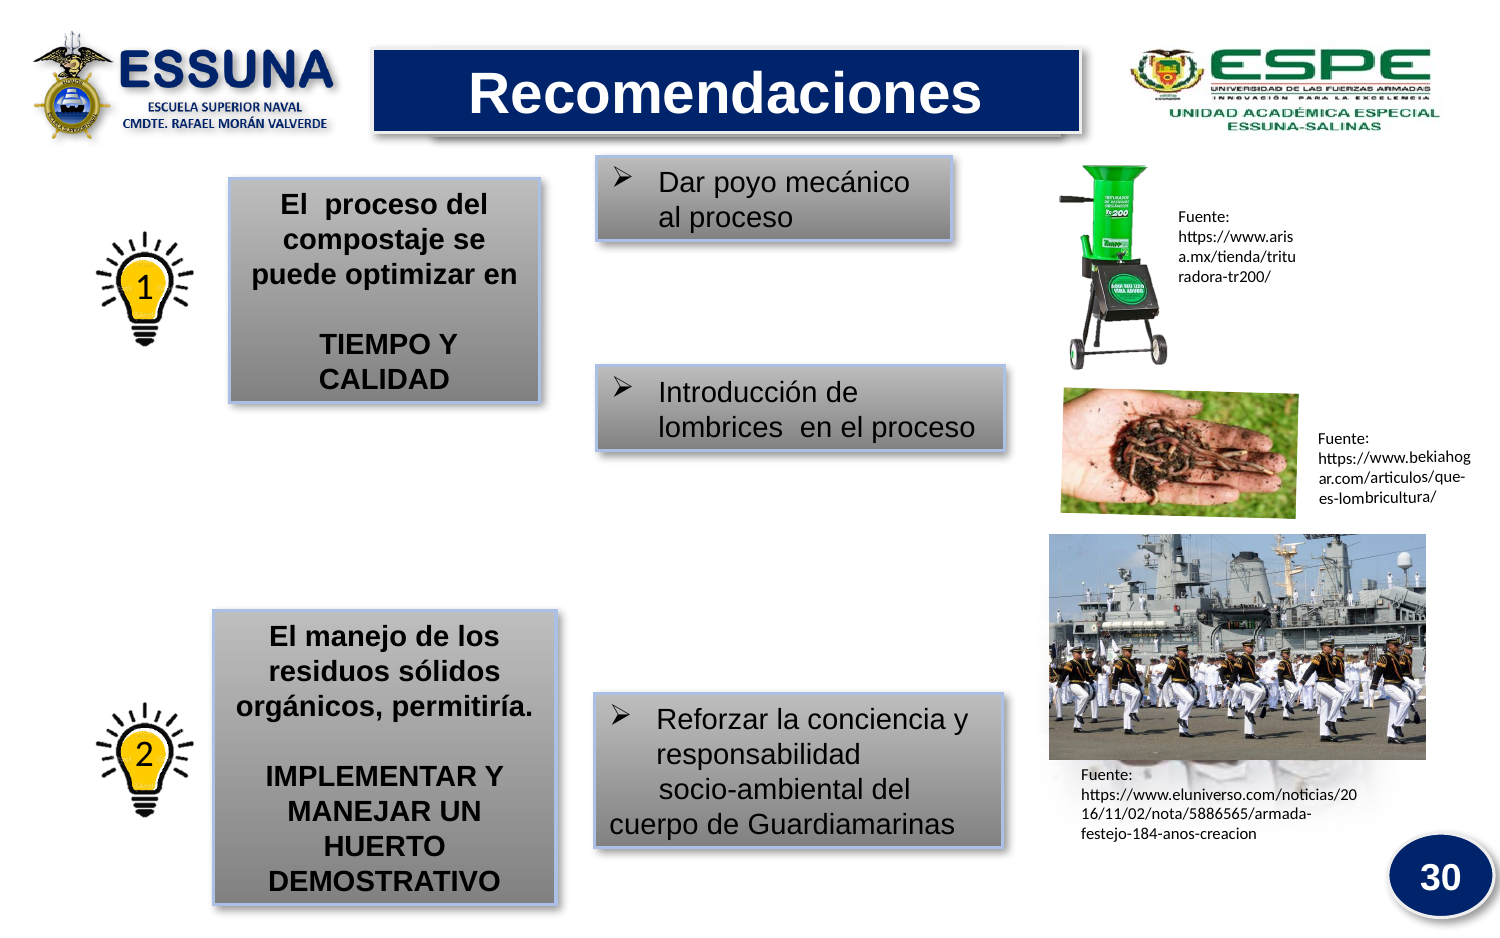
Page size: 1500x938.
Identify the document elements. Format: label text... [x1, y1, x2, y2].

text_box 30 [1386, 831, 1496, 920]
text_box Recomendaciones [370, 47, 1082, 134]
picture [1061, 388, 1072, 513]
picture [29, 21, 372, 140]
text_box Introducción de lombrices en el proceso [595, 364, 1006, 452]
picture [1129, 37, 1467, 140]
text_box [1033, 556, 1410, 852]
text_box Reforzar la conciencia y responsabilidad socio-ambiental del cuerpo de Guardiamarinas [593, 692, 1004, 849]
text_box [1072, 353, 1478, 568]
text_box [76, 220, 213, 357]
text_box Dar poyo mecánico al proceso [595, 155, 953, 242]
picture [1049, 534, 1426, 760]
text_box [1002, 150, 1312, 380]
text_box El proceso del compostaje se puede optimizar en TIEMPO Y CALIDAD [228, 177, 541, 404]
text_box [76, 691, 213, 828]
text_box El manejo de los residuos sólidos orgánicos, permitiría. IMPLEMENTAR Y MANEJAR UN HUERTO DEMOSTRATIVO [212, 609, 558, 906]
